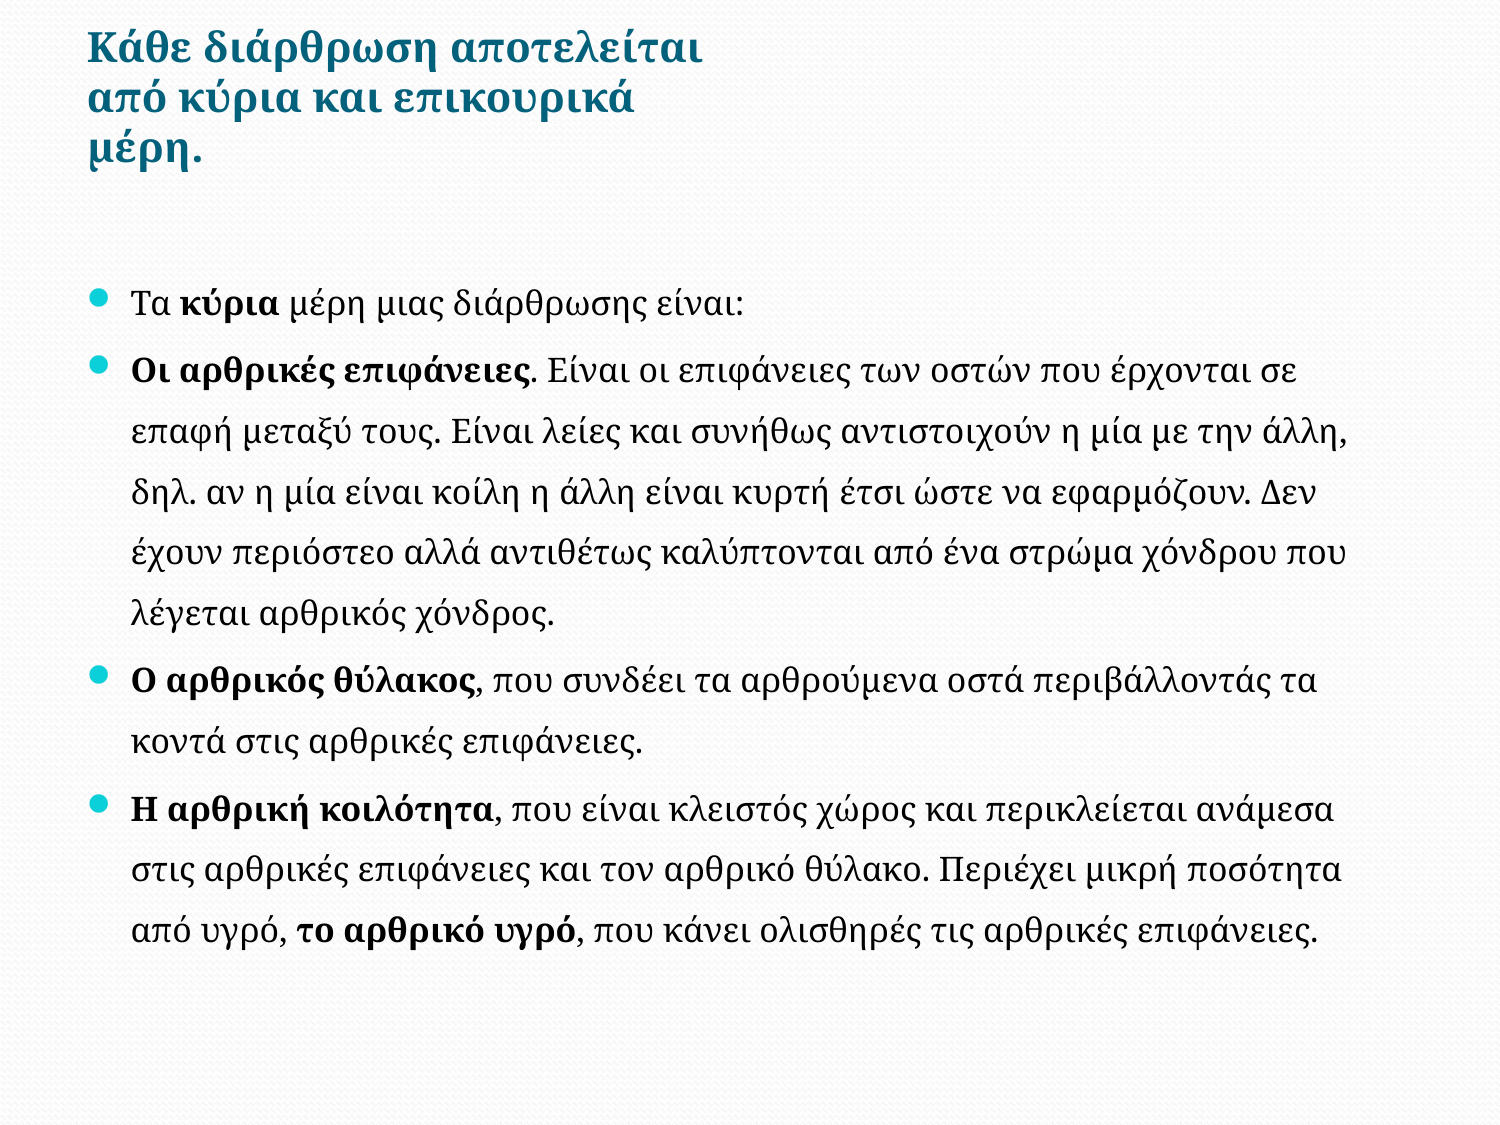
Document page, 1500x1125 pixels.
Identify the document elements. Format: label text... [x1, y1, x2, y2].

list Τα κύρια μέρη μιας διάρθρωσης είναι: Οι αρθρικές επιφάνειες. Είναι οι επιφάνειες των οστών που έρχονται σε επαφή μεταξύ τους. Είναι λείες και συνήθως αντιστοιχούν η μία με την άλλη, δηλ. αν η μία είναι κοίλη η άλλη είναι κυρτή έτσι ώστε να εφαρμόζουν. Δεν έχουν περιόστεο αλλά αντιθέτως καλύπτονται από ένα στρώμα χόνδρου που λέγεται αρθρικός χόνδρος. Ο αρθρικός θύλακος, που συνδέει τα αρθρούμενα οστά περιβάλλοντάς τα κοντά στις αρθρικές επιφάνειες. Η αρθρική κοιλότητα, που είναι κλειστός χώρος και περικλείεται ανάμεσα στις αρθρικές επιφάνειες και τον αρθρικό θύλακο. Περιέχει μικρή ποσότητα από υγρό, το αρθρικό υγρό, που κάνει ολισθηρές τις αρθρικές επιφάνειες. [71, 254, 787, 963]
title Κάθε διάρθρωση αποτελείται από κύρια και επικουρικά μέρη. [71, 62, 750, 179]
list [787, 254, 1429, 963]
